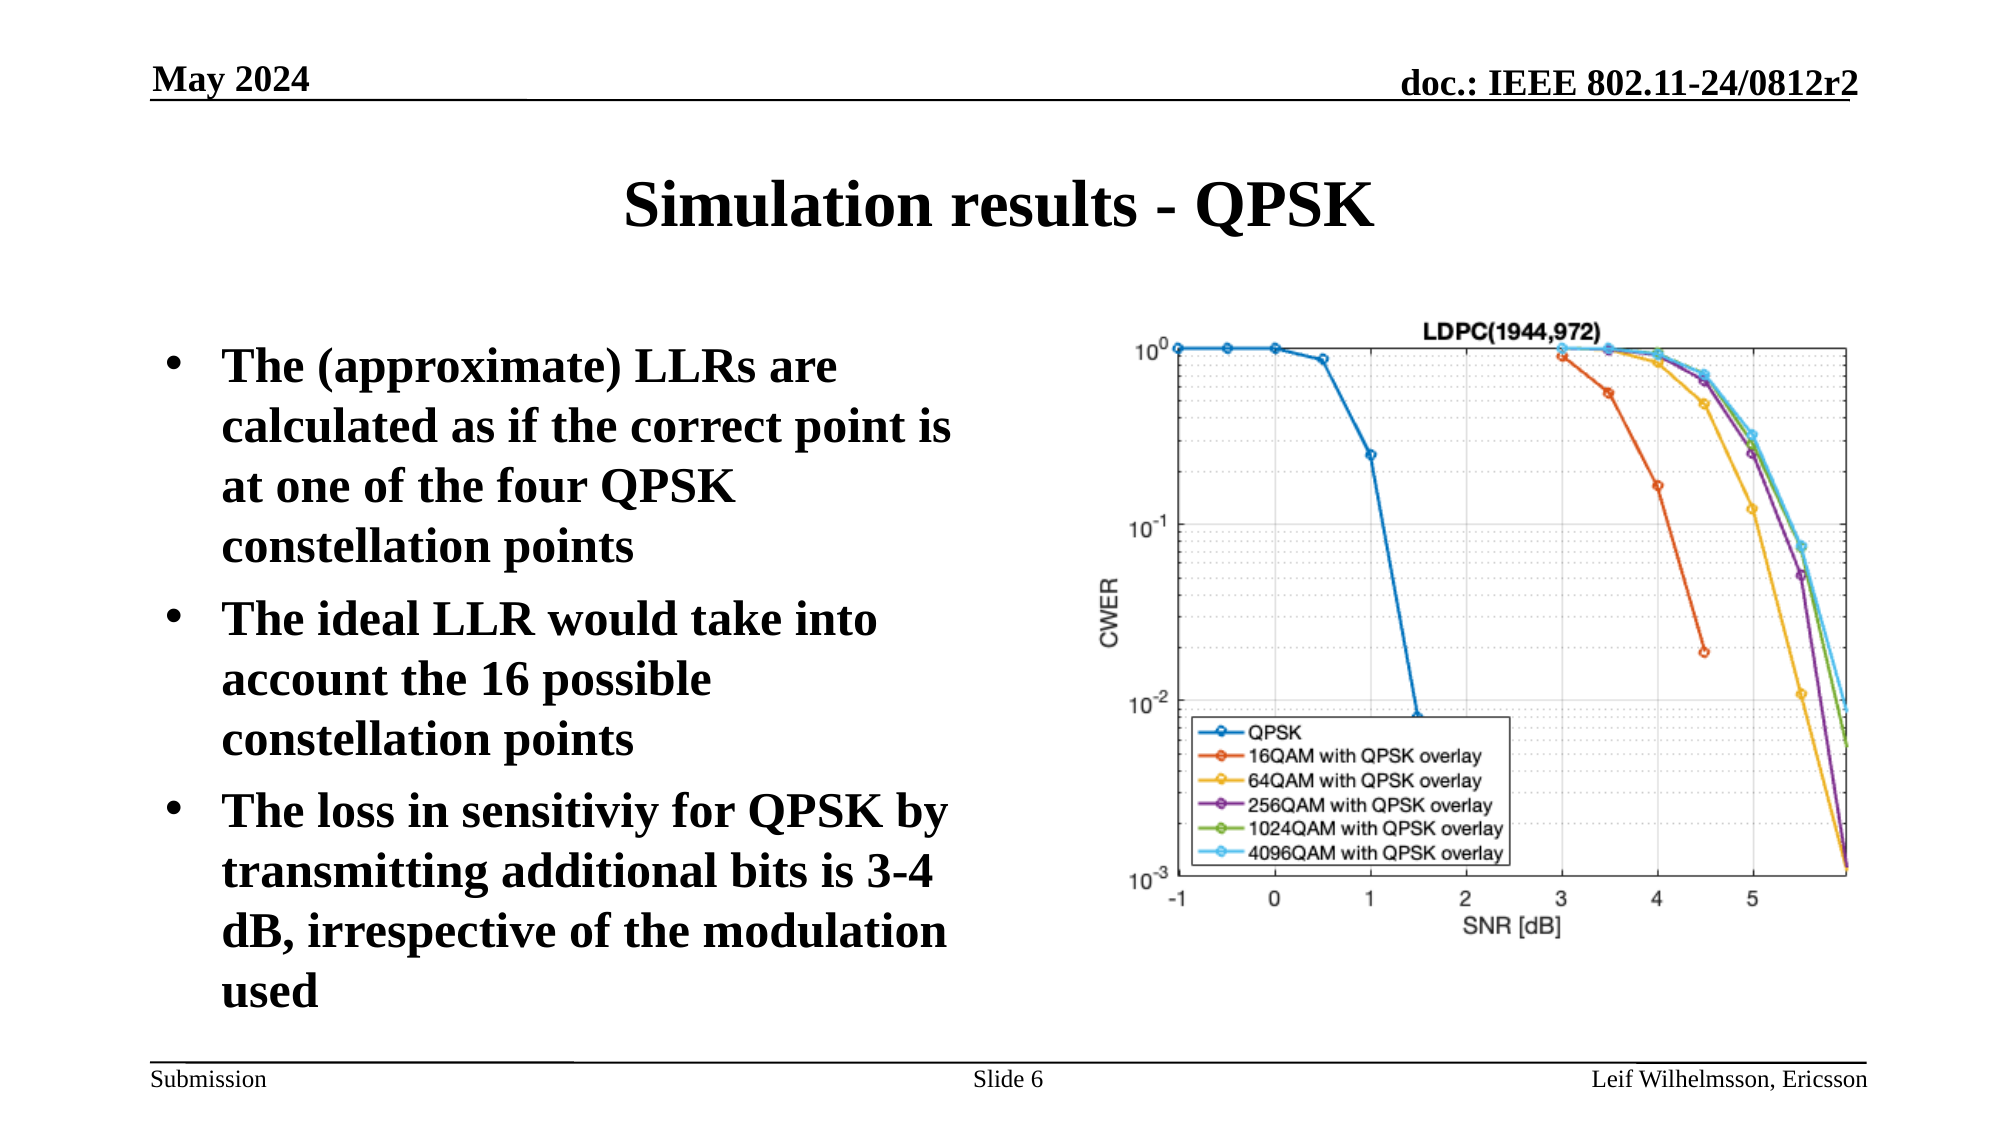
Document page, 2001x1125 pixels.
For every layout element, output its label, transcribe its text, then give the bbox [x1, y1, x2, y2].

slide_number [152, 54, 563, 100]
picture [1065, 299, 1930, 948]
slide_number Slide 6 [950, 1061, 1067, 1123]
title Simulation results - QPSK [149, 112, 1850, 288]
text_box The (approximate) LLRs are calculated as if the correct point is at one of the four QPSK constellation points The ideal LLR would take into account the 16 possible constellation points The loss in sensitiviy for QPSK by transmitting additional bits is 3-4 dB, irrespective of the modulation used [150, 324, 973, 1000]
footer Leif Wilhelmsson, Ericsson [1171, 1061, 1869, 1093]
